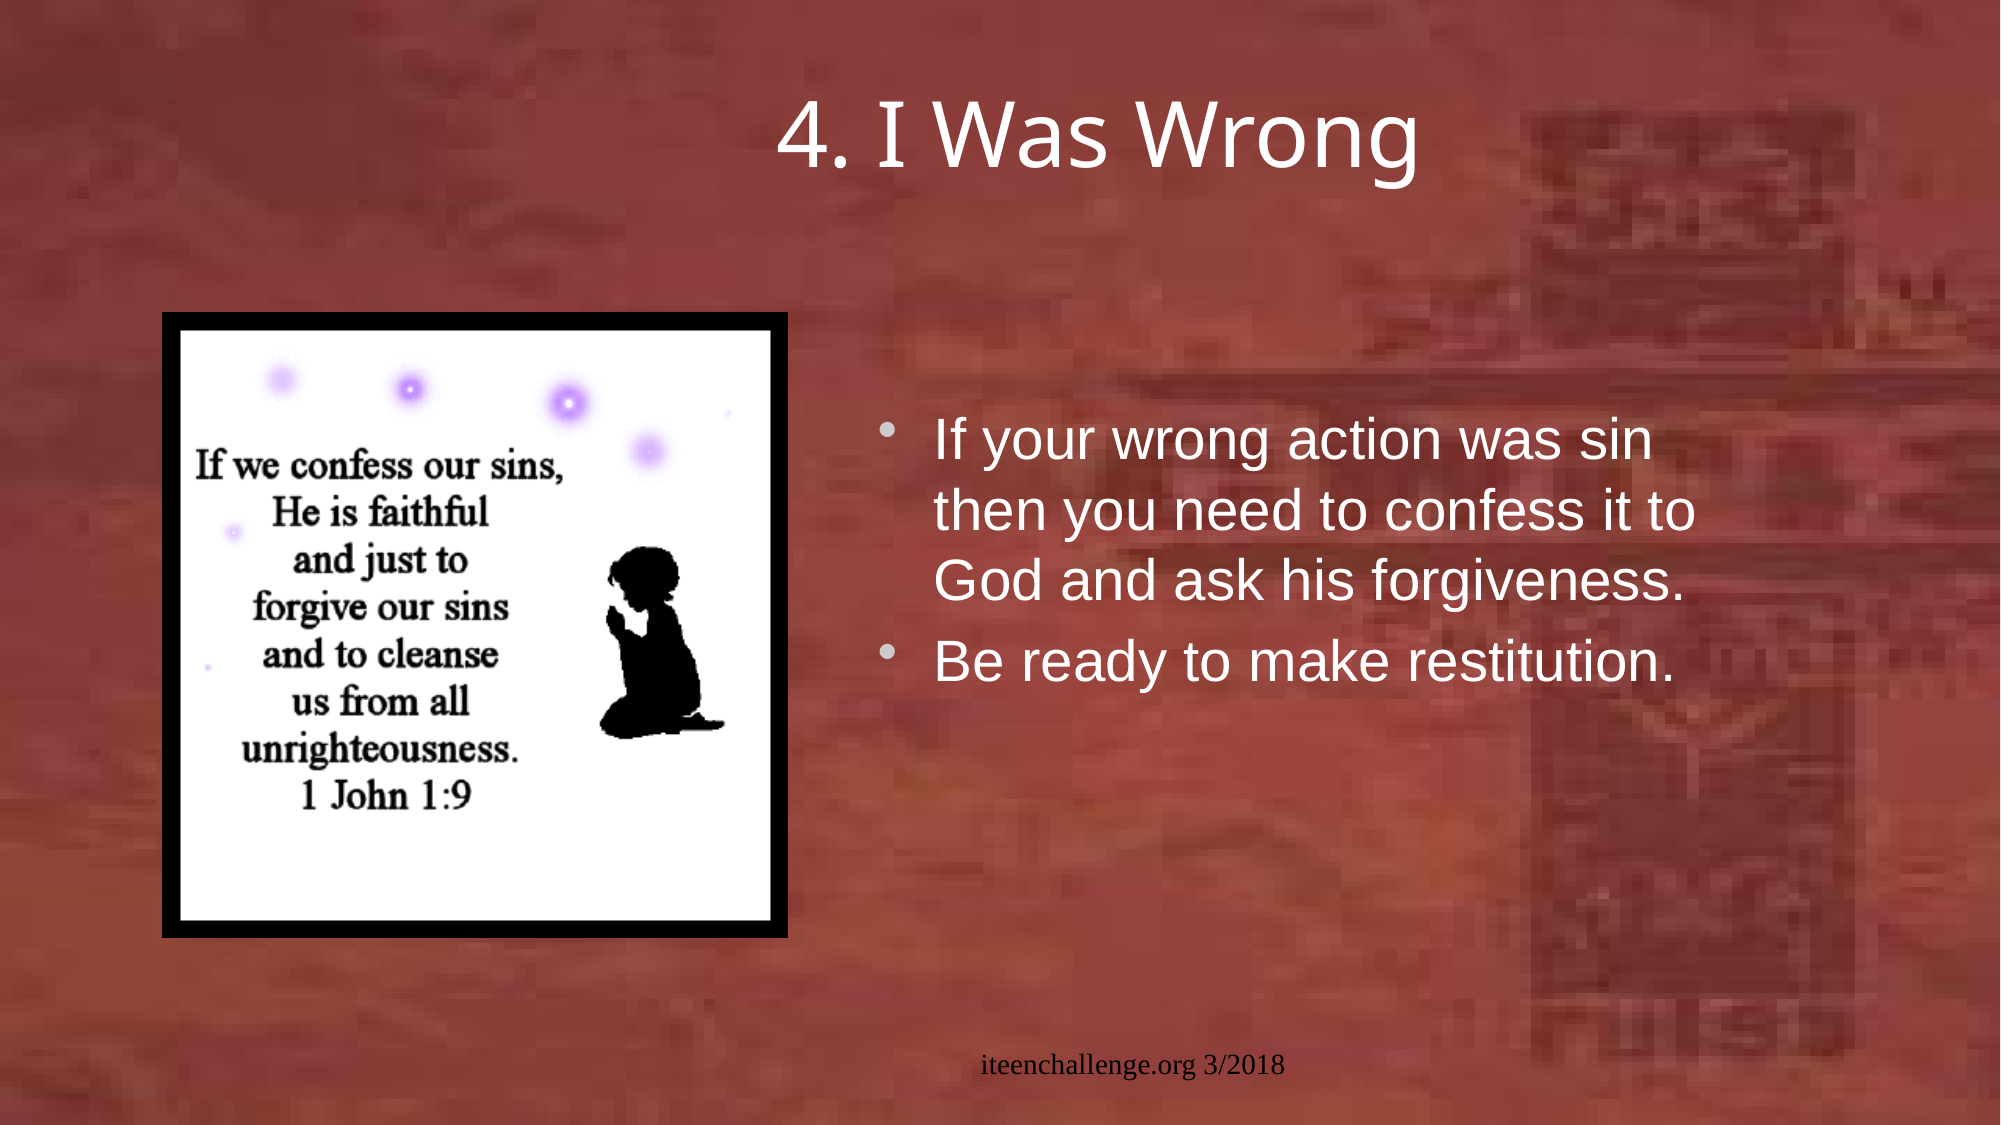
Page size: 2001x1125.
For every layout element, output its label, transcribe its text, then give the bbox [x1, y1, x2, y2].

footer iteenchallenge.org 3/2018 [816, 1024, 1451, 1101]
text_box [162, 312, 788, 938]
title 4. I Was Wrong [249, 37, 1951, 226]
picture [0, 0, 2001, 1125]
list If your wrong action was sin then you need to confess it to God and ask his forgiveness. Be ready to make restitution. [862, 312, 1801, 1038]
